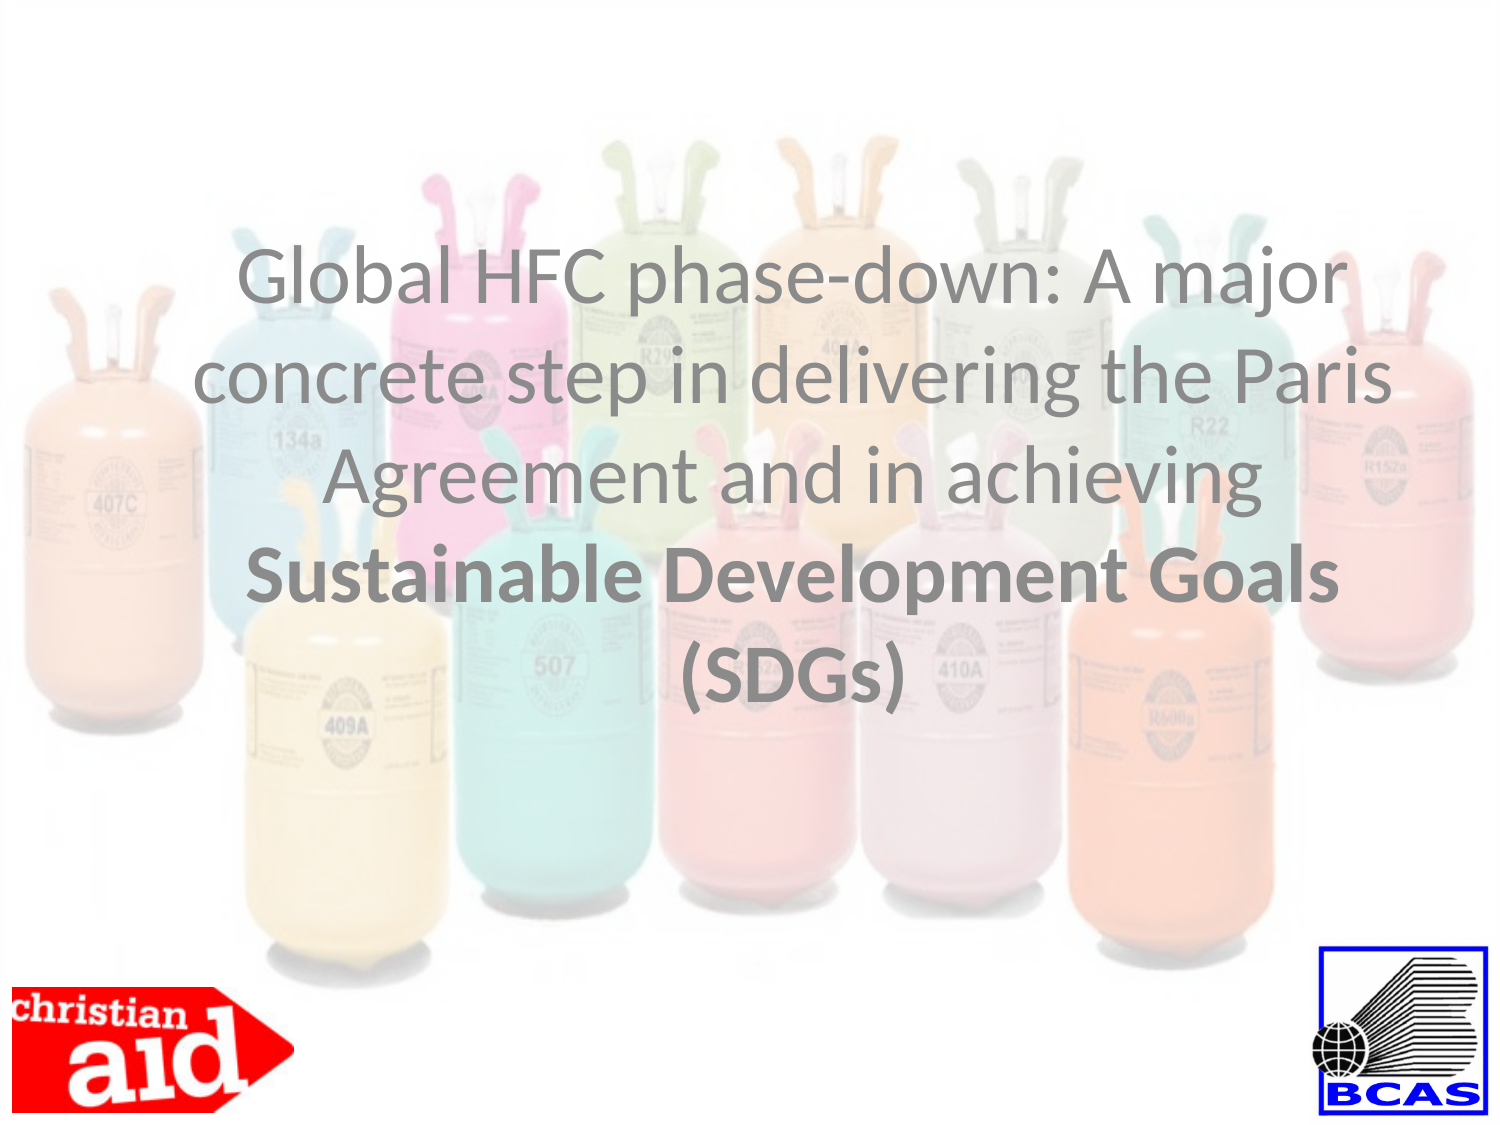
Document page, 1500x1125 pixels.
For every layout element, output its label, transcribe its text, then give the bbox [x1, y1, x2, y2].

picture [12, 987, 295, 1113]
picture [1309, 937, 1500, 1125]
title [112, 87, 1388, 275]
subtitle Global HFC phase-down: A major concrete step in delivering the Paris Agreement and in achieving Sustainable Development Goals (SDGs) [125, 212, 1463, 925]
